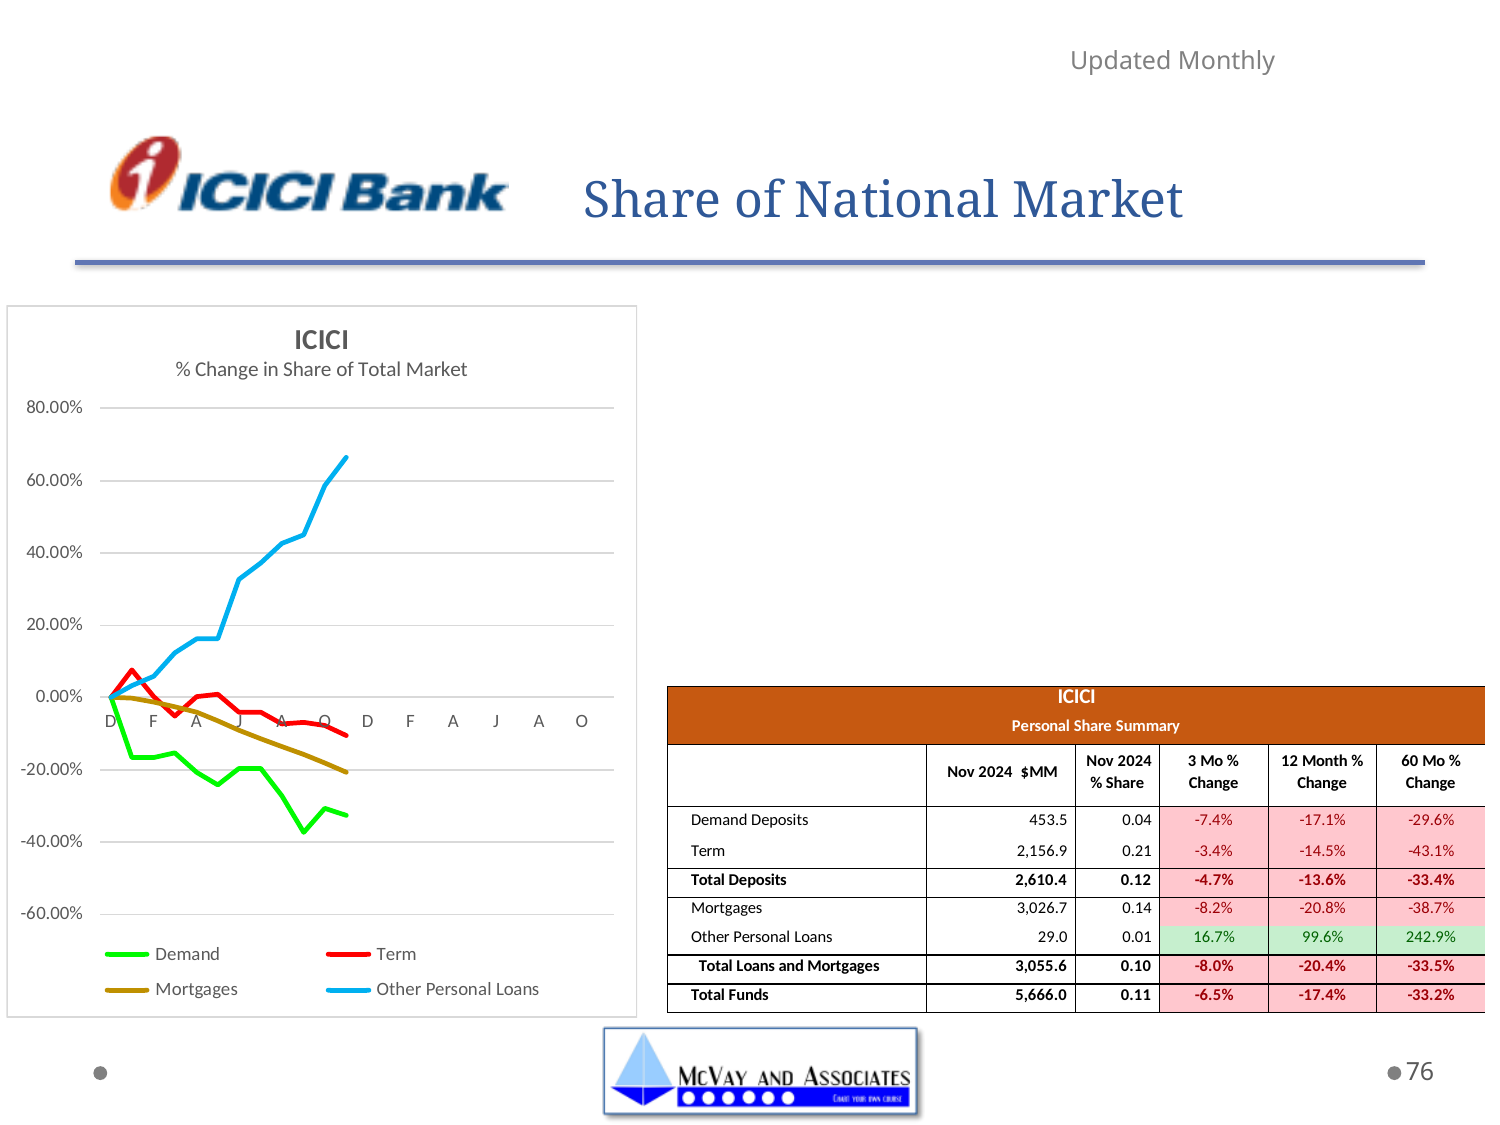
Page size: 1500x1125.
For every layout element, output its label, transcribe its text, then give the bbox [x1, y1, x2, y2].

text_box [666, 685, 1486, 1014]
picture [107, 134, 510, 216]
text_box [5, 304, 638, 1018]
title Share of National Market [568, 0, 1425, 236]
slide_number 76 [1401, 1042, 1494, 1103]
